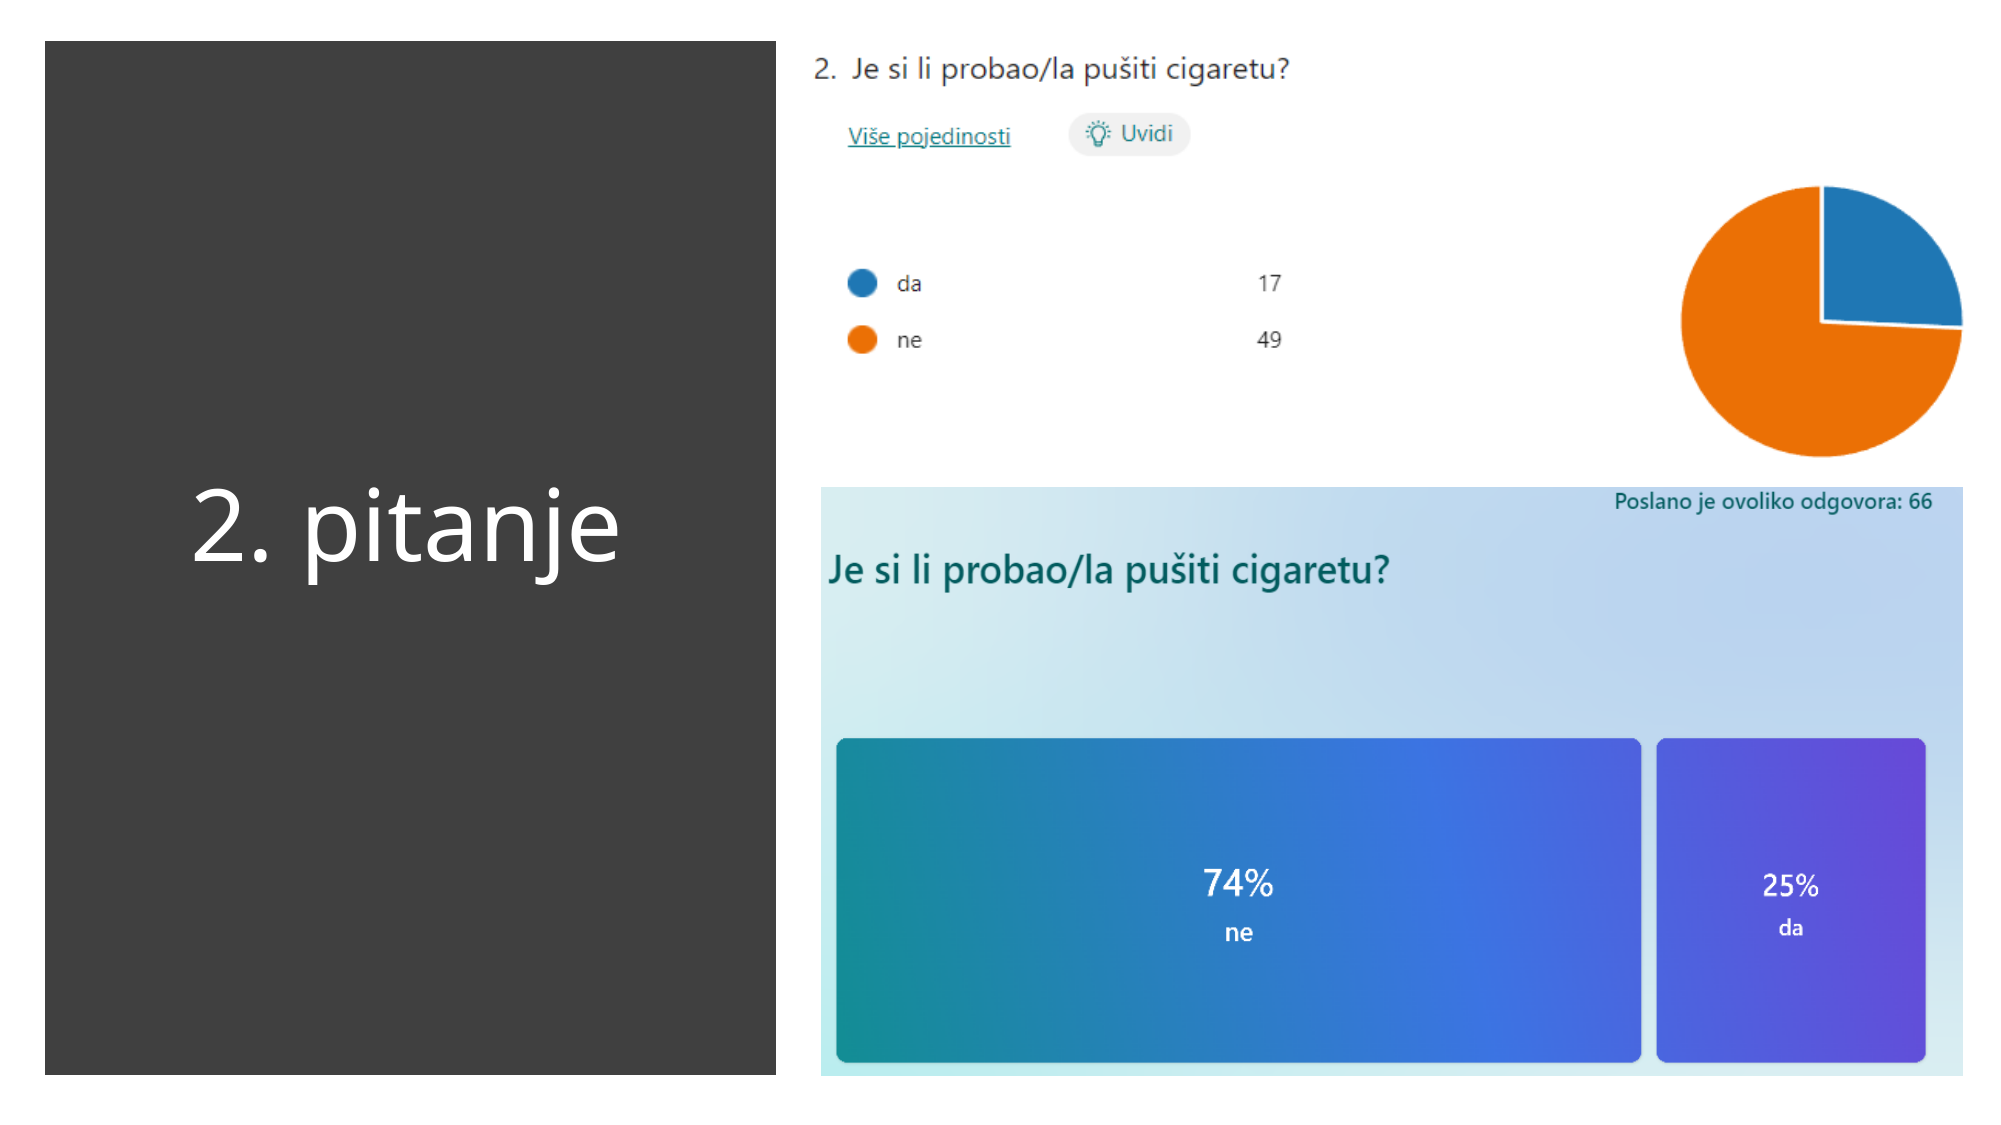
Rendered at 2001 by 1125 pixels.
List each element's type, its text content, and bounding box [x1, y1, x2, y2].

title 2. pitanje [121, 121, 693, 936]
text_box [54, 50, 767, 1066]
picture [821, 487, 1963, 1076]
picture [806, 42, 1981, 467]
